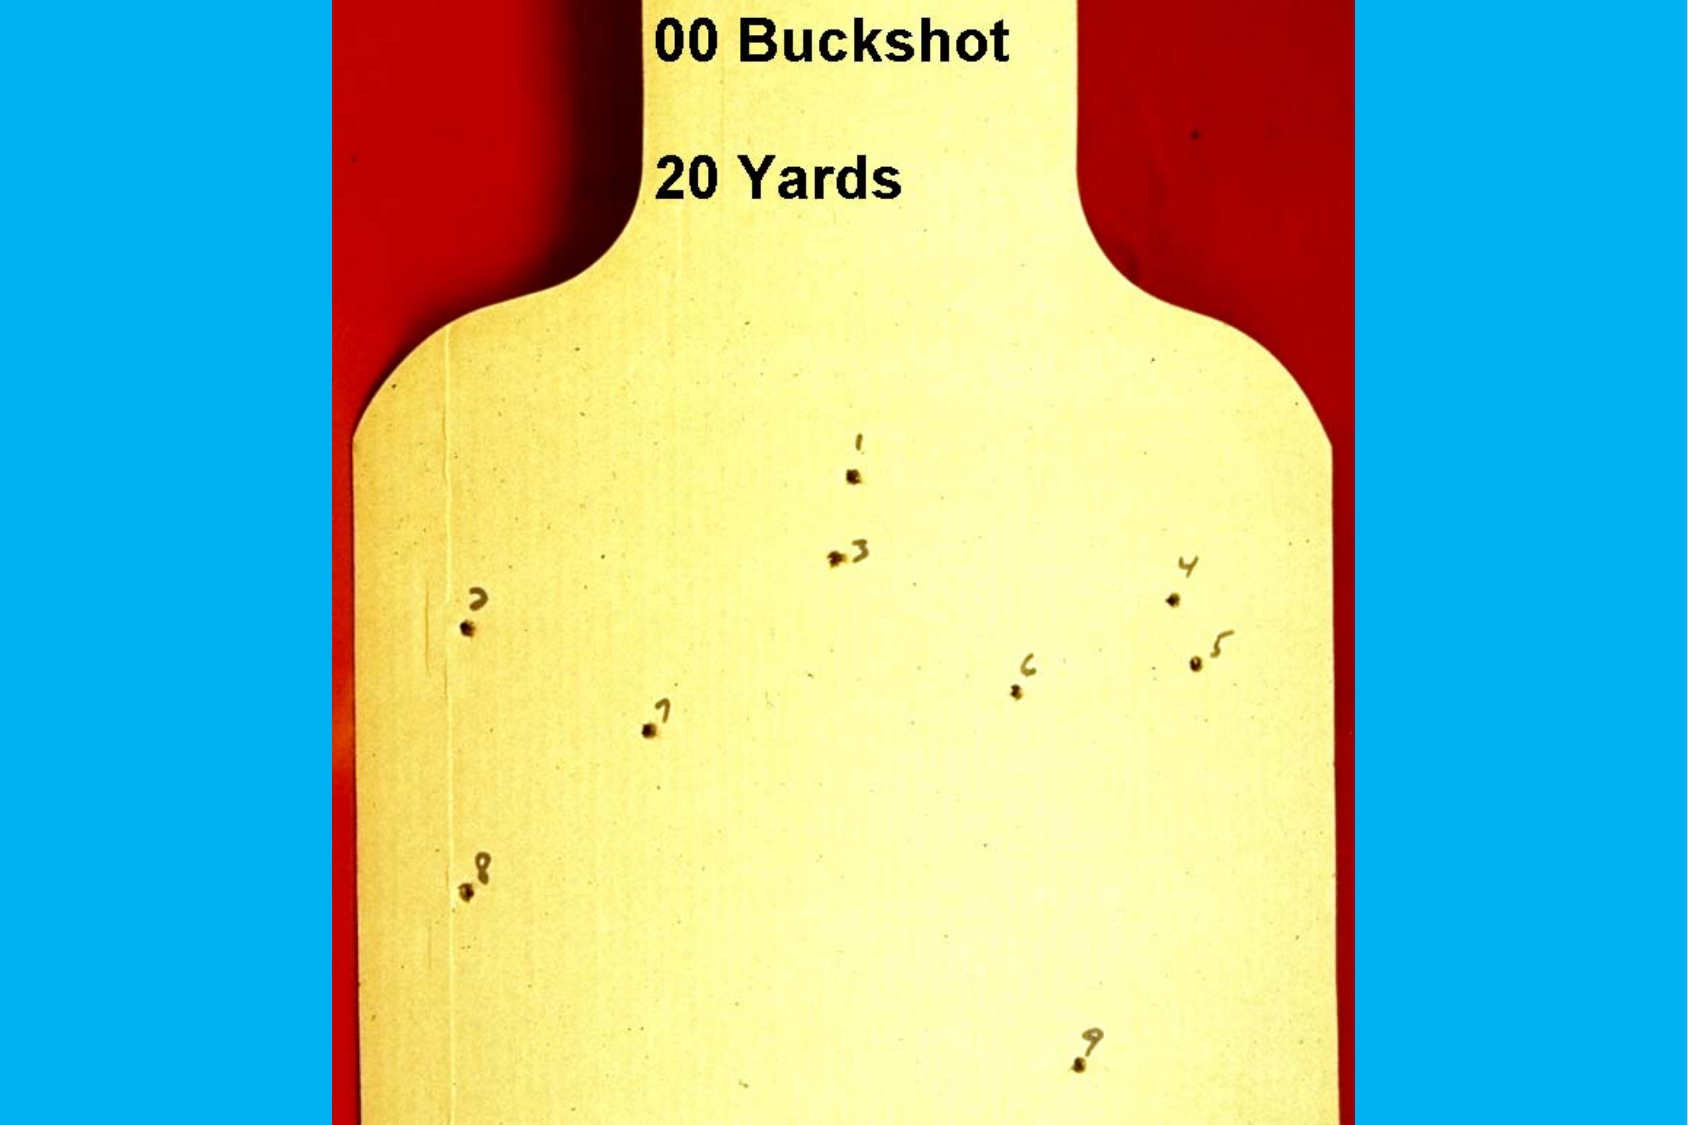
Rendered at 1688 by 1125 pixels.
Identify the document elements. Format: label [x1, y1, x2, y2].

picture [333, 0, 1354, 1125]
